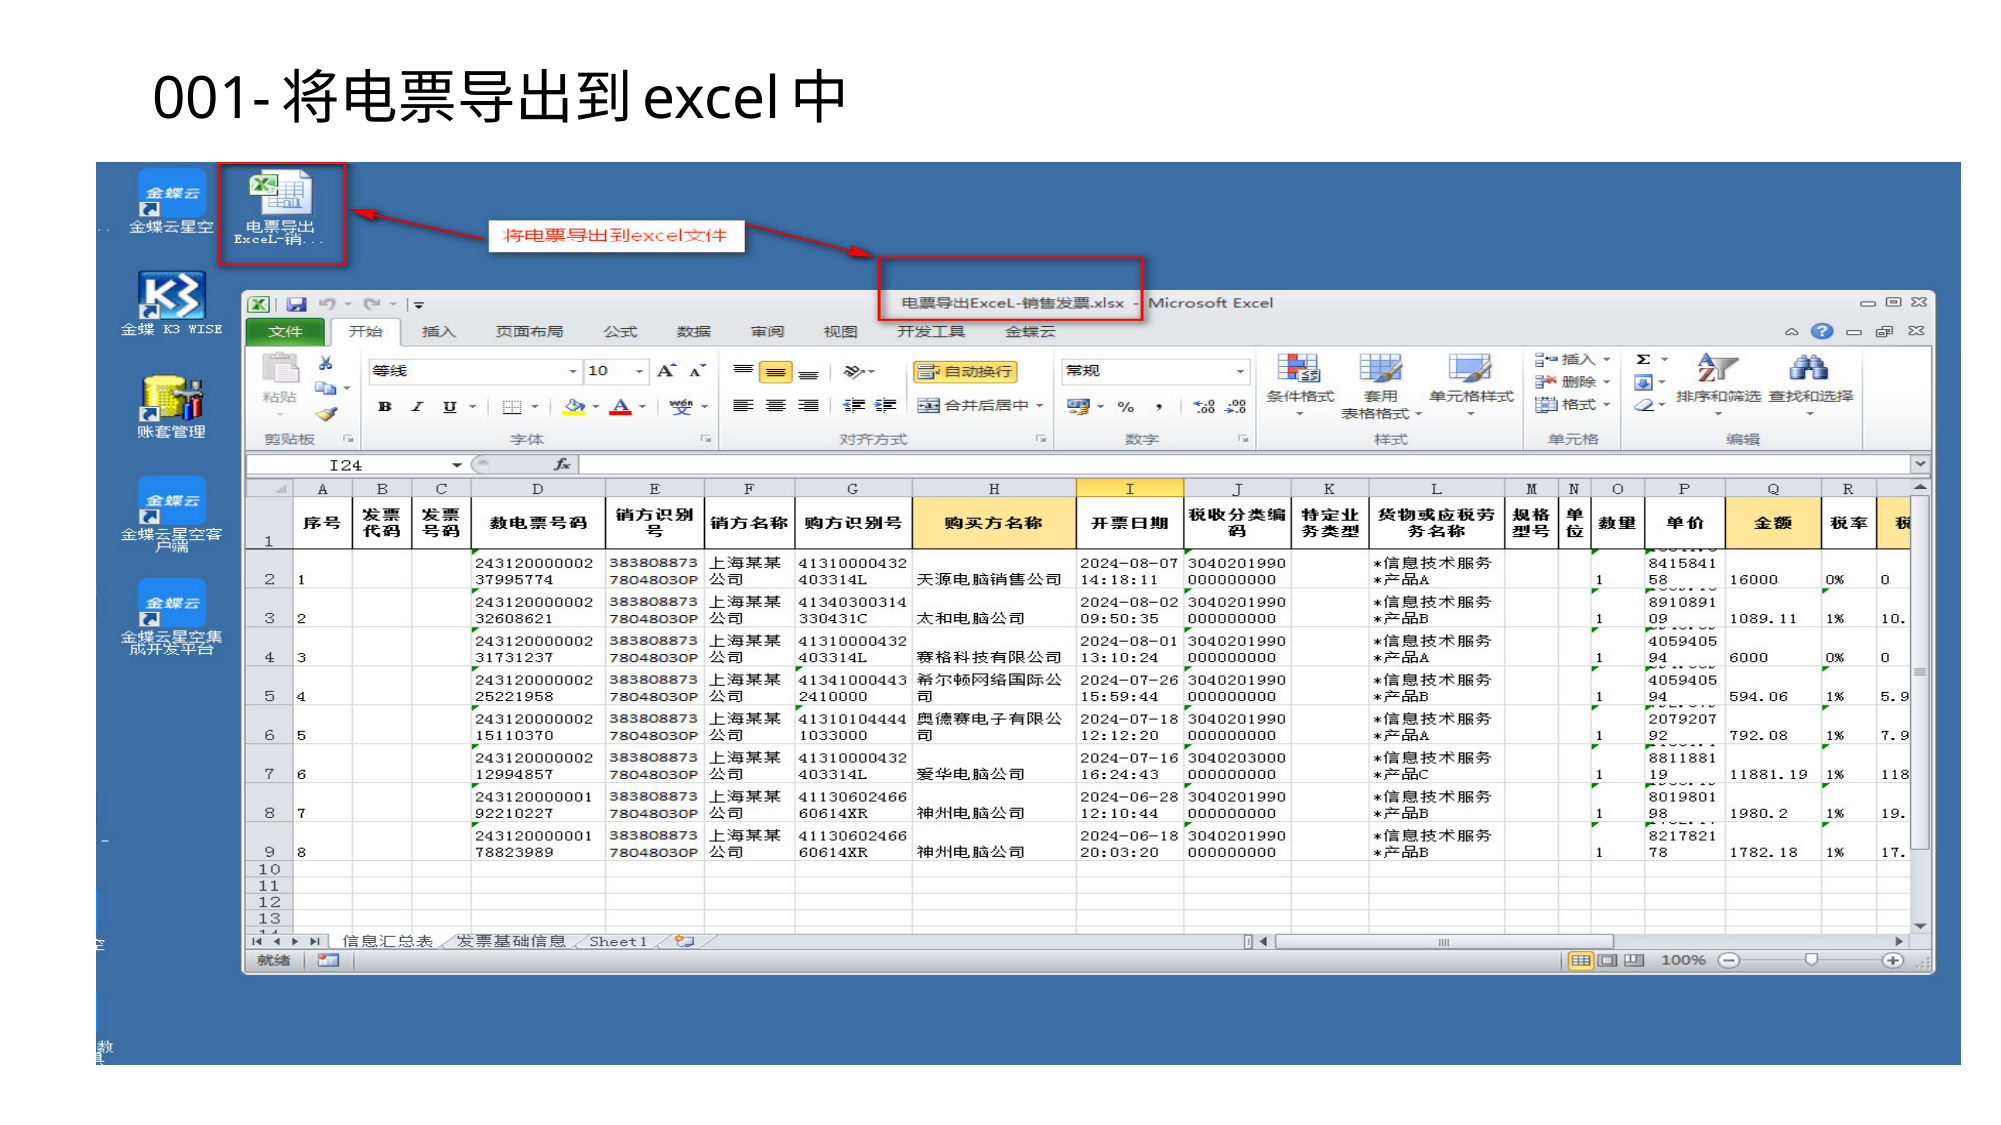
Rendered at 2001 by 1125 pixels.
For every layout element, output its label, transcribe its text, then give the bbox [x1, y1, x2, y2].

title 001-将电票导出到excel中 [137, 59, 1863, 139]
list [96, 162, 1961, 1065]
